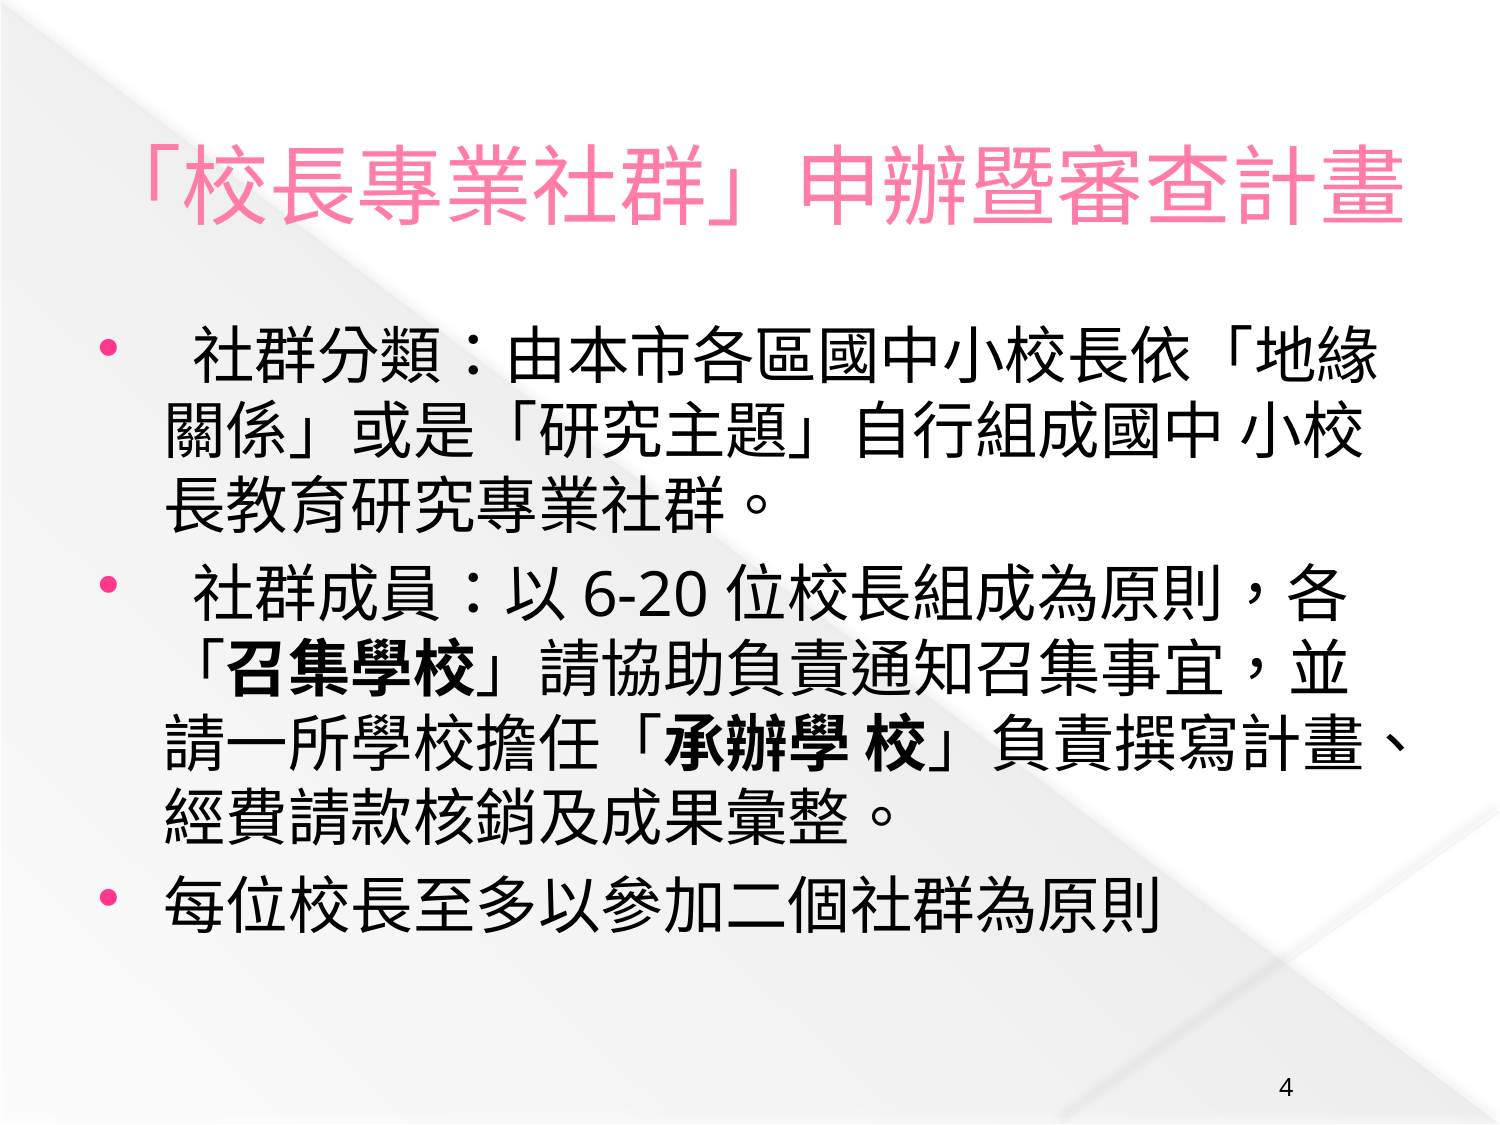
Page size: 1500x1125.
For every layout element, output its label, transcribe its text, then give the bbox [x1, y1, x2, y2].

text_box 「校長專業社群」申辦暨審查計畫 [0, 68, 1450, 299]
slide_number 4 [1245, 1063, 1328, 1113]
list 社群分類：由本市各區國中小校長依「地緣關係」或是「研究主題」自行組成國中 小校長教育研究專業社群。 社群成員：以6-20位校長組成為原則，各「召集學校」請協助負責通知召集事宜，並請一所學校擔任「承辦學 校」負責撰寫計畫、經費請款核銷及成果彙整。 每位校長至多以參加二個社群為原則 [75, 308, 1425, 1059]
